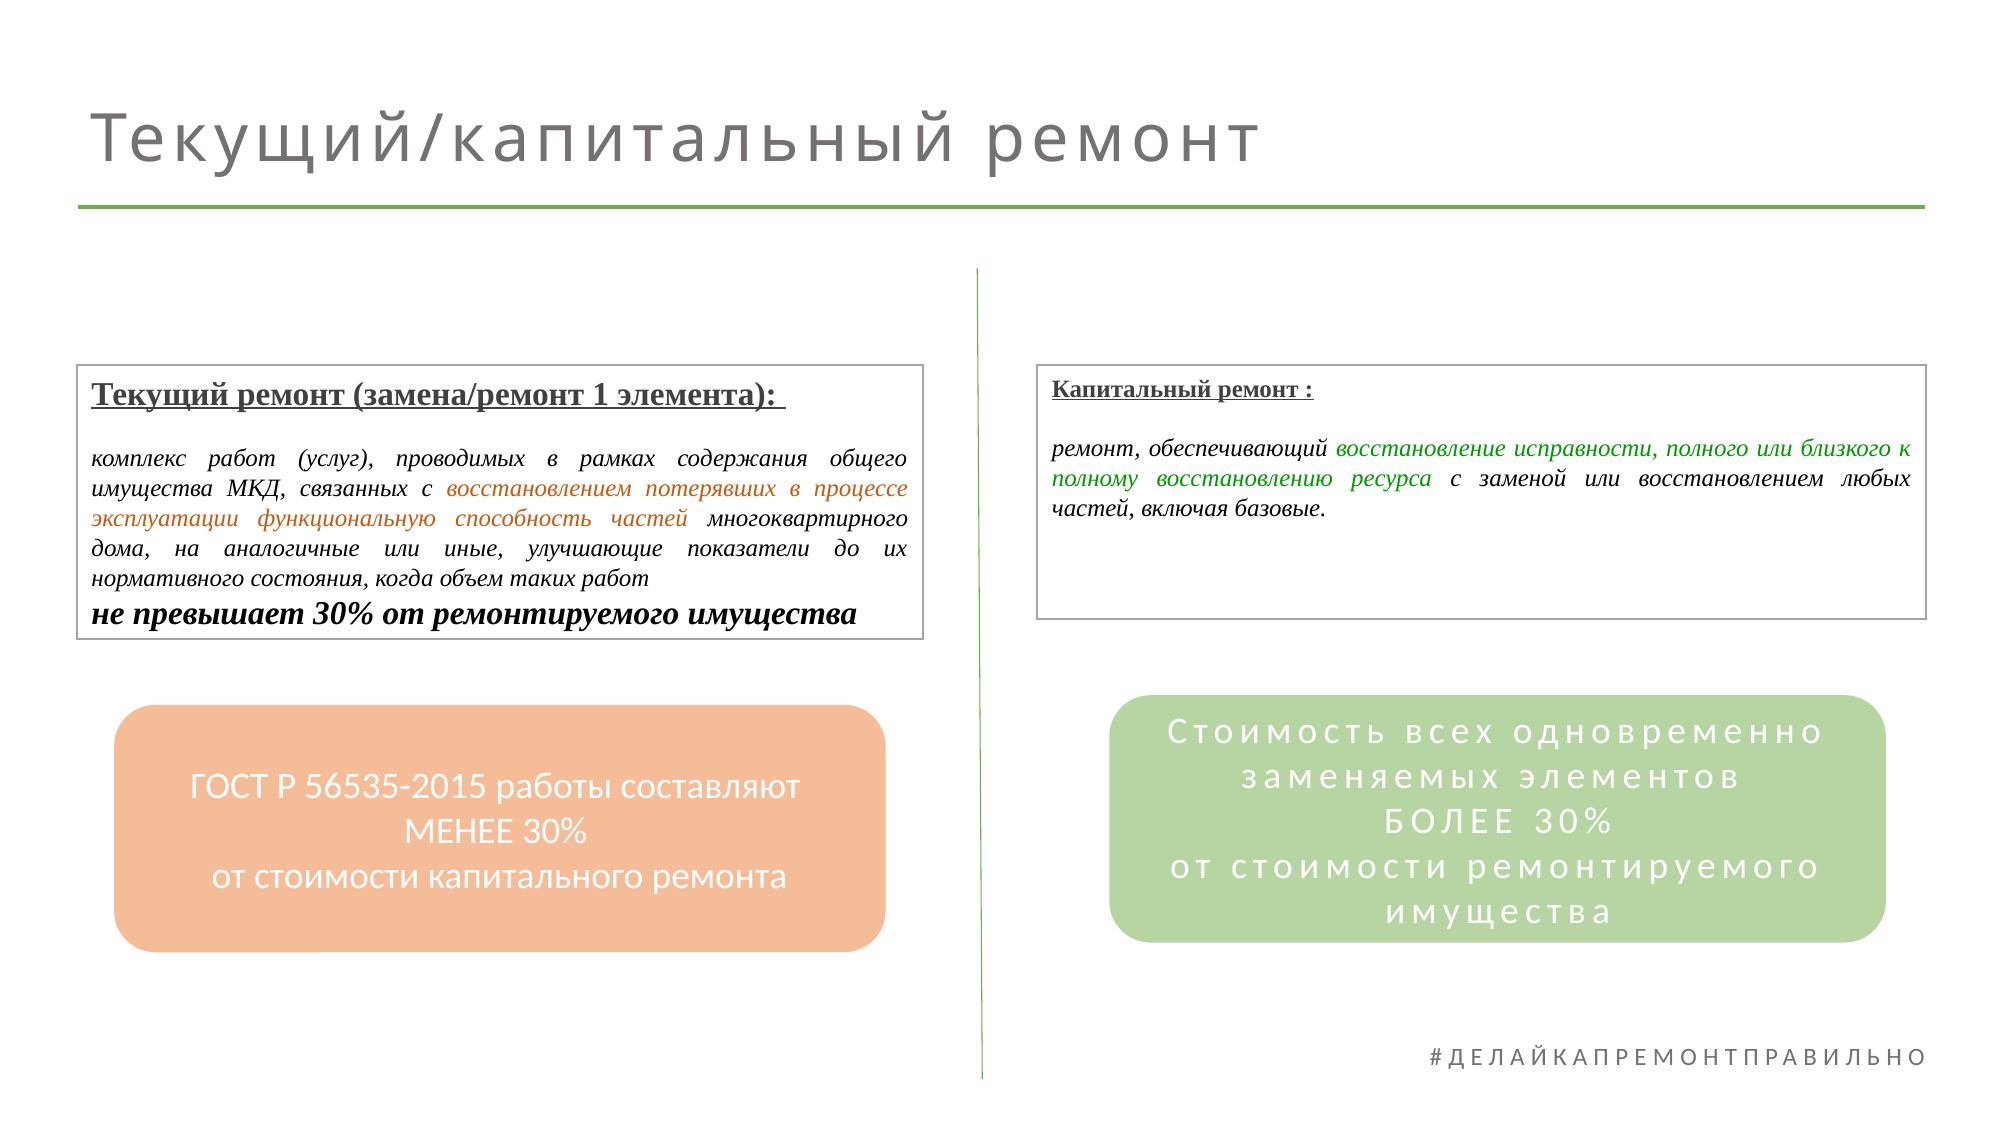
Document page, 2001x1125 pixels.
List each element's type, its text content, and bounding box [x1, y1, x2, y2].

text_box Текущий ремонт (замена/ремонт 1 элемента): комплекс работ (услуг), проводимых в рамках содержания общего имущества МКД, связанных с восстановлением потерявших в процессе эксплуатации функциональную способность частей многоквартирного дома, на аналогичные или иные, улучшающие показатели до их нормативного состояния, когда объем таких работ не превышает 30% от ремонтируемого имущества [76, 364, 924, 640]
text_box Капитальный ремонт : ремонт, обеспечивающий восстановление исправности, полного или близкого к полному восстановлению ресурса с заменой или восстановлением любых частей, включая базовые. [1036, 364, 1927, 620]
text_box #ДЕЛАЙКАПРЕМОНТПРАВИЛЬНО [1414, 1033, 1941, 1079]
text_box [977, 268, 983, 1079]
text_box Стоимость всех одновременно заменяемых элементов БОЛЕЕ 30% от стоимости ремонтируемого имущества [1109, 695, 1886, 943]
text_box ГОСТ Р 56535-2015 работы составляют МЕНЕЕ 30% от стоимости капитального ремонта [114, 704, 886, 953]
text_box [75, 202, 1928, 213]
title Текущий/капитальный ремонт [75, 91, 1925, 188]
